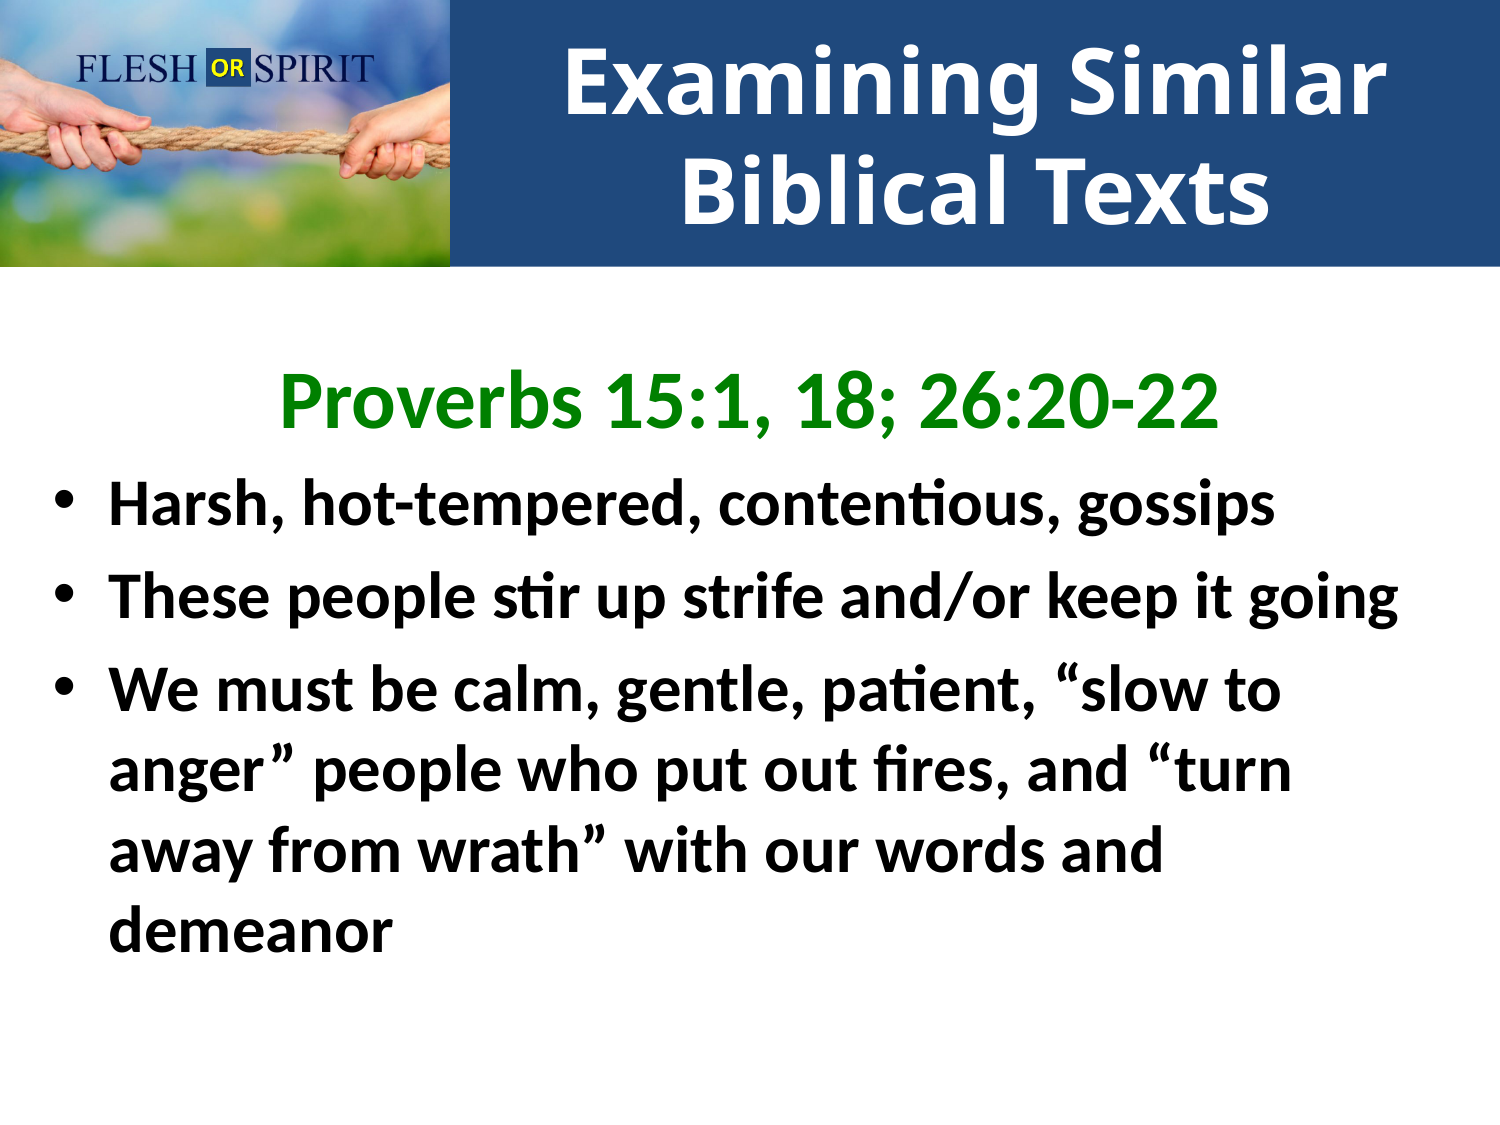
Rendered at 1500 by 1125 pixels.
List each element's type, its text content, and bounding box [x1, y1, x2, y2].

list Proverbs 15:1, 18; 26:20-22 Harsh, hot-tempered, contentious, gossips These people stir up strife and/or keep it going We must be calm, gentle, patient, “slow to anger” people who put out fires, and “turn away from wrath” with our words and demeanor [37, 337, 1463, 1088]
title Examining Similar Biblical Texts [451, 0, 1500, 267]
picture [0, 0, 451, 267]
